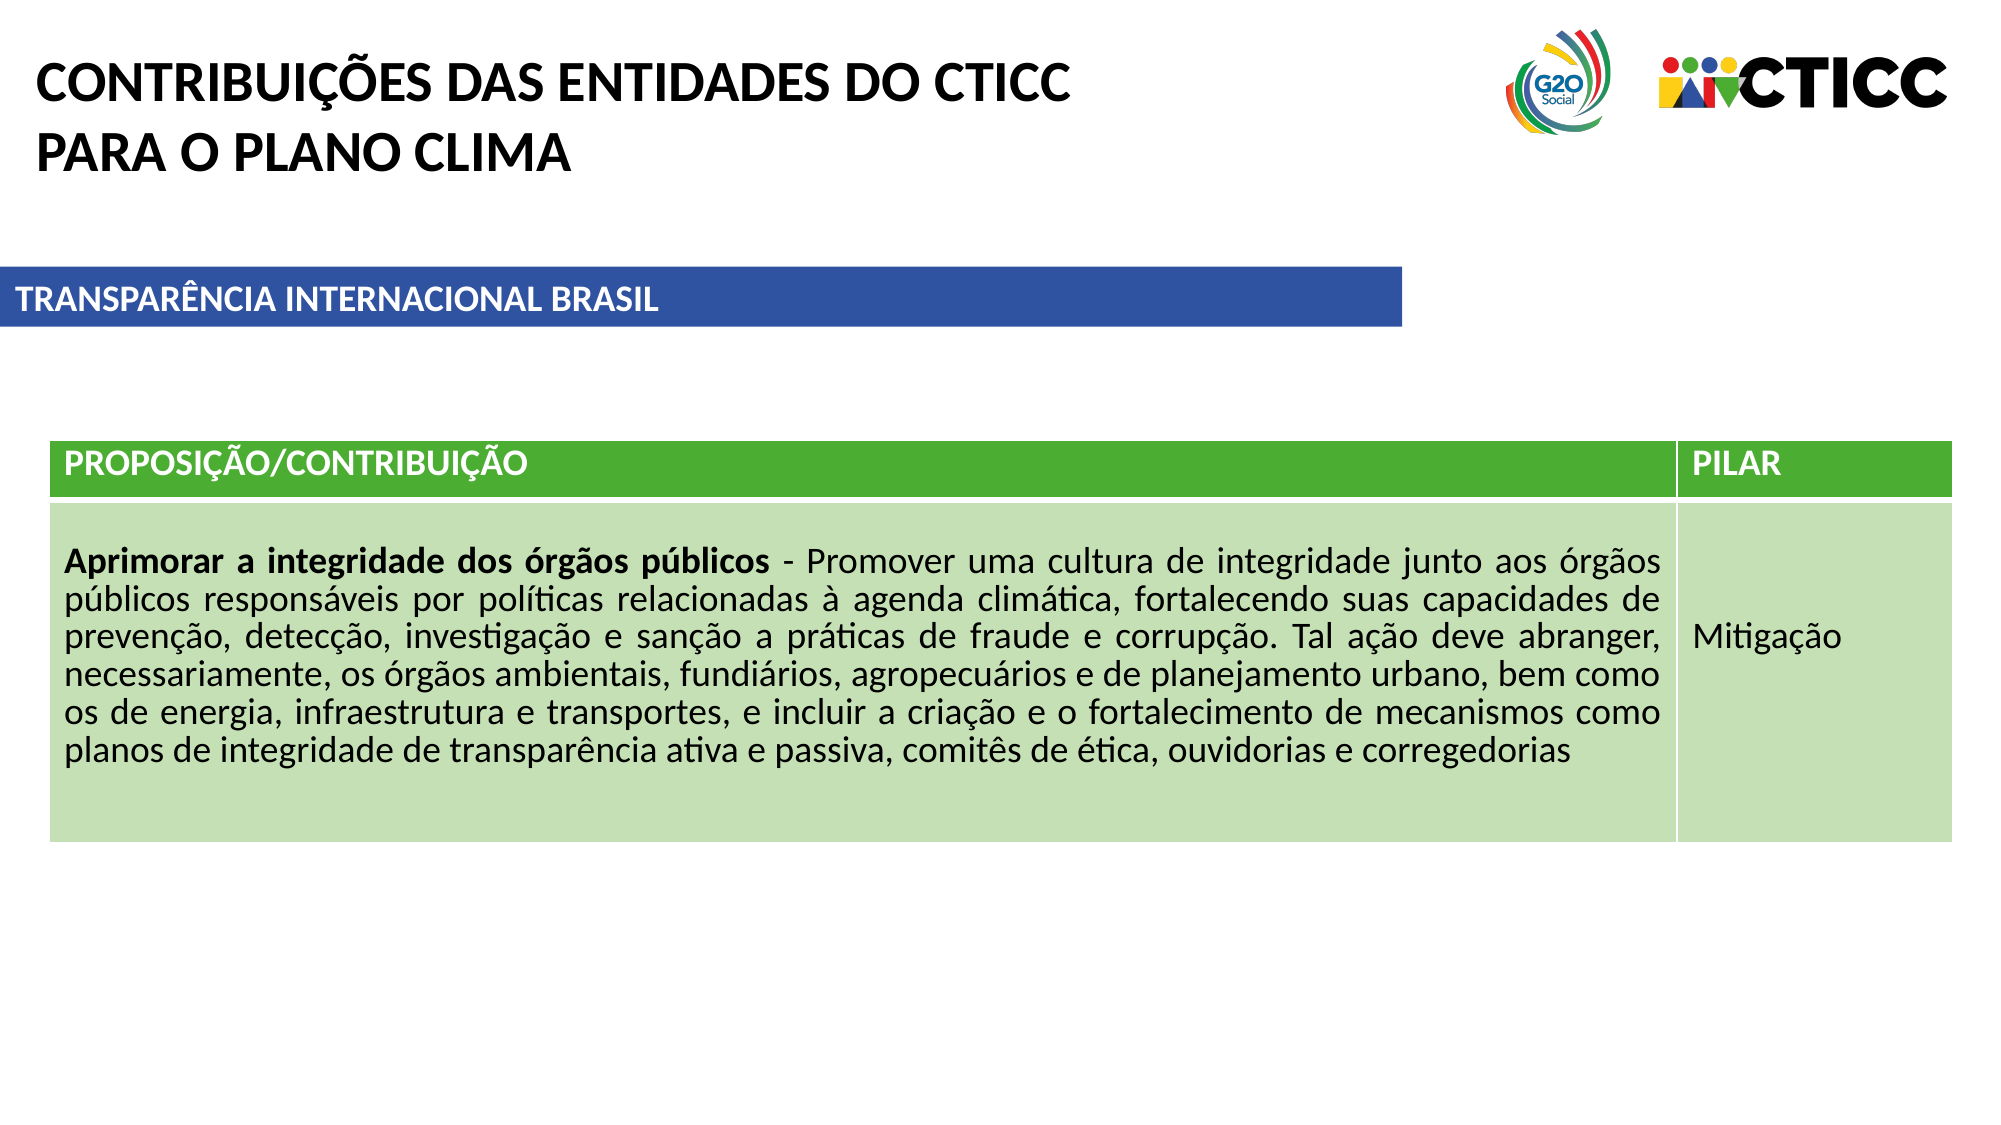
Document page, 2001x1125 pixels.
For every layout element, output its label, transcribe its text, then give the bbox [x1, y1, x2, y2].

picture [1505, 29, 1615, 135]
table_cell Mitigação [1678, 503, 1952, 842]
table_header PROPOSIÇÃO/CONTRIBUIÇÃO [50, 441, 1676, 497]
text_box CONTRIBUIÇÕES DAS ENTIDADES DO CTICC PARA O PLANO CLIMA [22, 35, 1137, 191]
table_cell Aprimorar a integridade dos órgãos públicos - Promover uma cultura de integridade junto aos órgãos públicos responsáveis por políticas relacionadas à agenda climática, fortalecendo suas capacidades de prevenção, detecção, investigação e sanção a práticas de fraude e corrupção. Tal ação deve abranger, necessariamente, os órgãos ambientais, fundiários, agropecuários e de planejamento urbano, bem como os de energia, infraestrutura e transportes, e incluir a criação e o fortalecimento de mecanismos como planos de integridade de transparência ativa e passiva, comitês de ética, ouvidorias e corregedorias [50, 503, 1676, 842]
table_header PILAR [1678, 441, 1952, 497]
text_box TRANSPARÊNCIA INTERNACIONAL BRASIL [0, 266, 1403, 327]
picture [1659, 57, 1947, 108]
